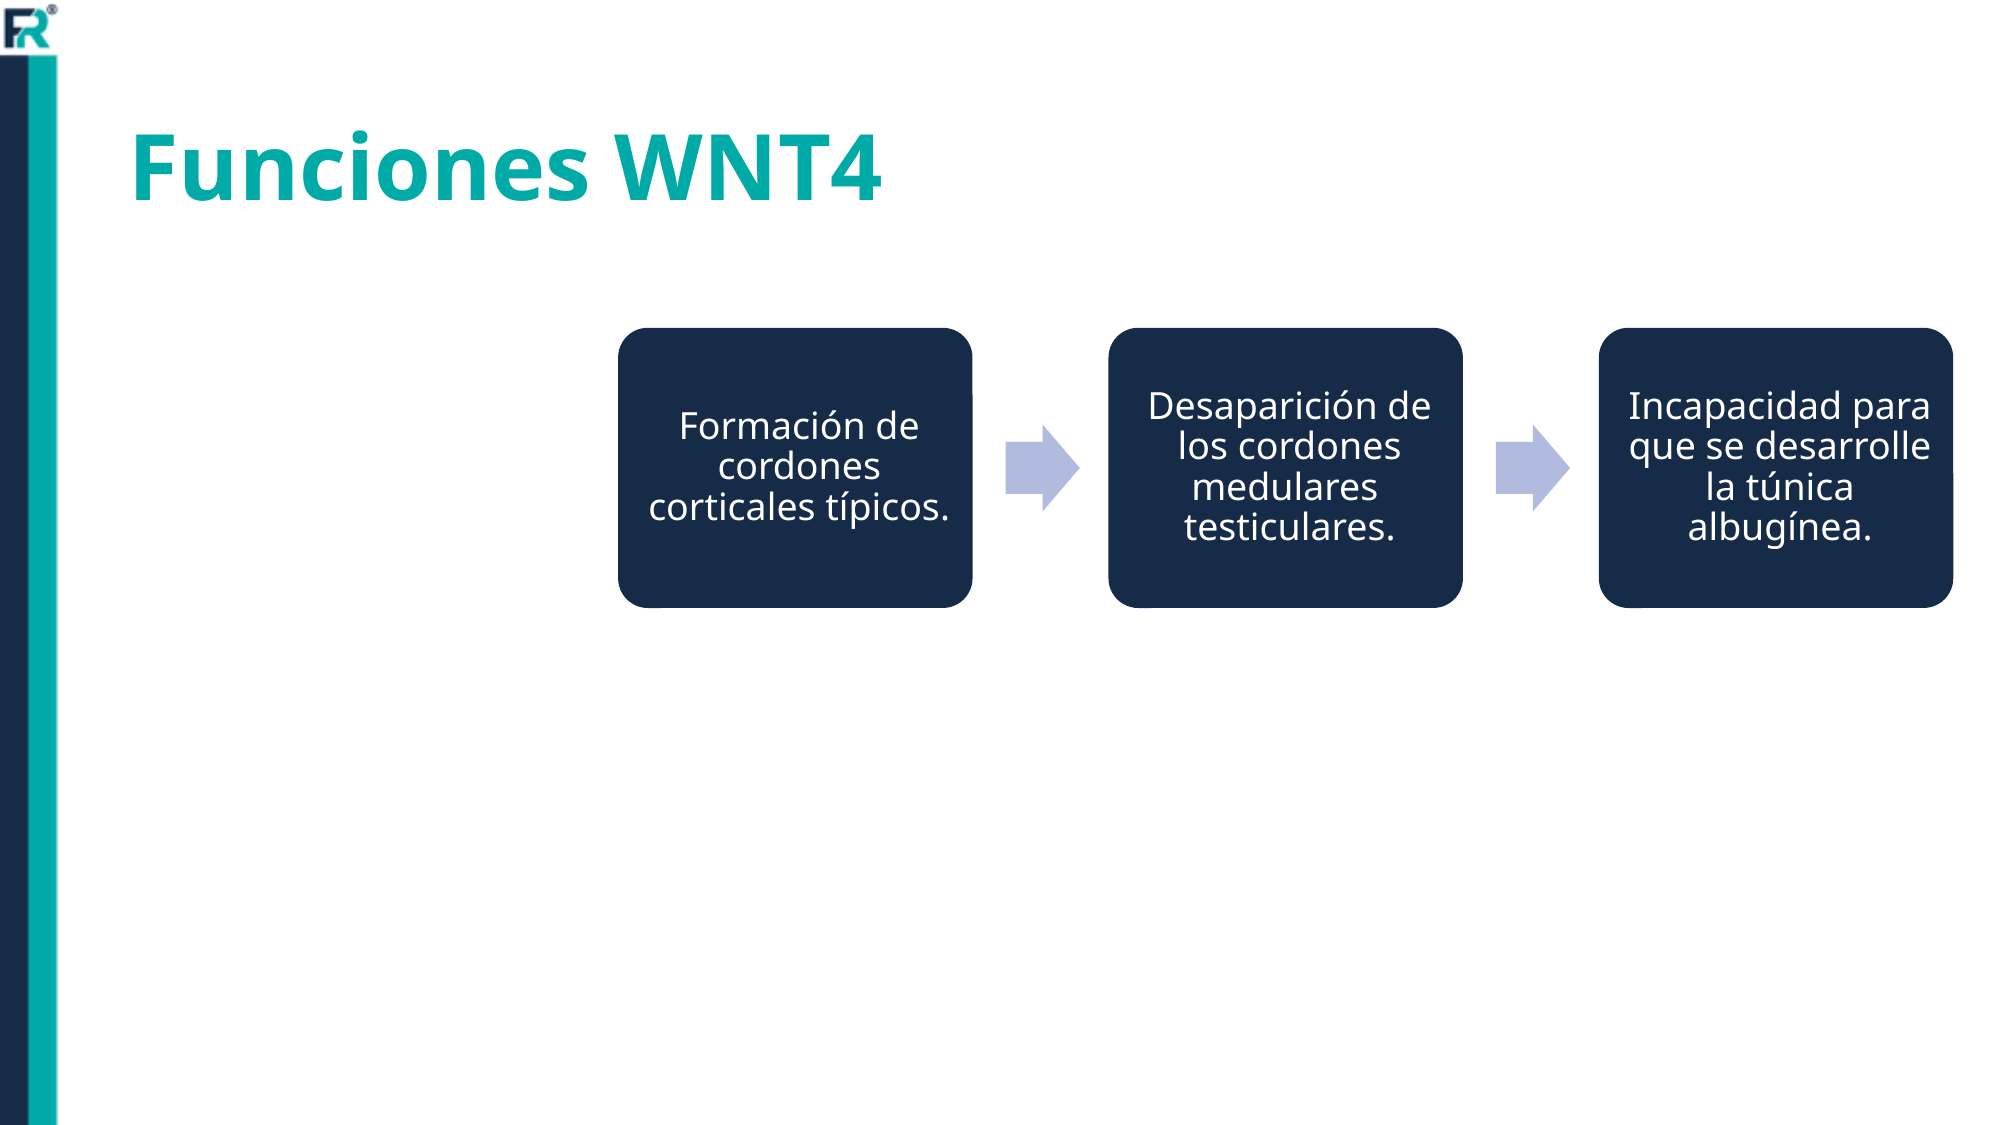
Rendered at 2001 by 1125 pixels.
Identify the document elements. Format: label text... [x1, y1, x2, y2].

picture [0, 0, 2001, 1125]
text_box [618, 23, 1953, 913]
title Funciones WNT4 [113, 61, 613, 279]
